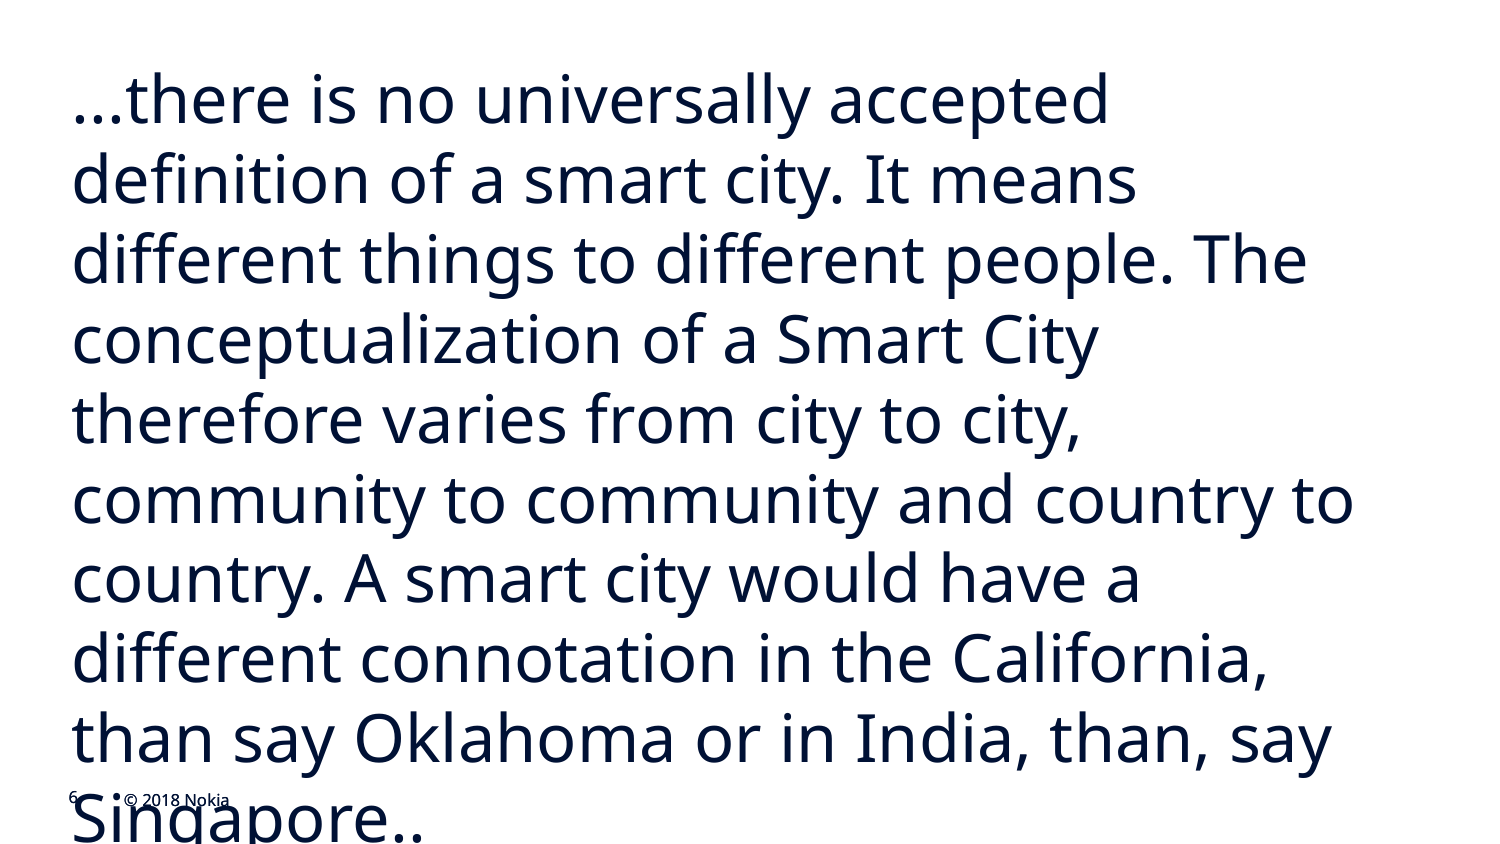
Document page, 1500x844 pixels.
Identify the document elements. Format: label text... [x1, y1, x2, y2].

text_box ...there is no universally accepted definition of a smart city. It means different things to different people. The conceptualization of a Smart City therefore varies from city to city, community to community and country to country. A smart city would have a different connotation in the California, than say Oklahoma or in India, than, say Singapore.. [59, 44, 1397, 844]
